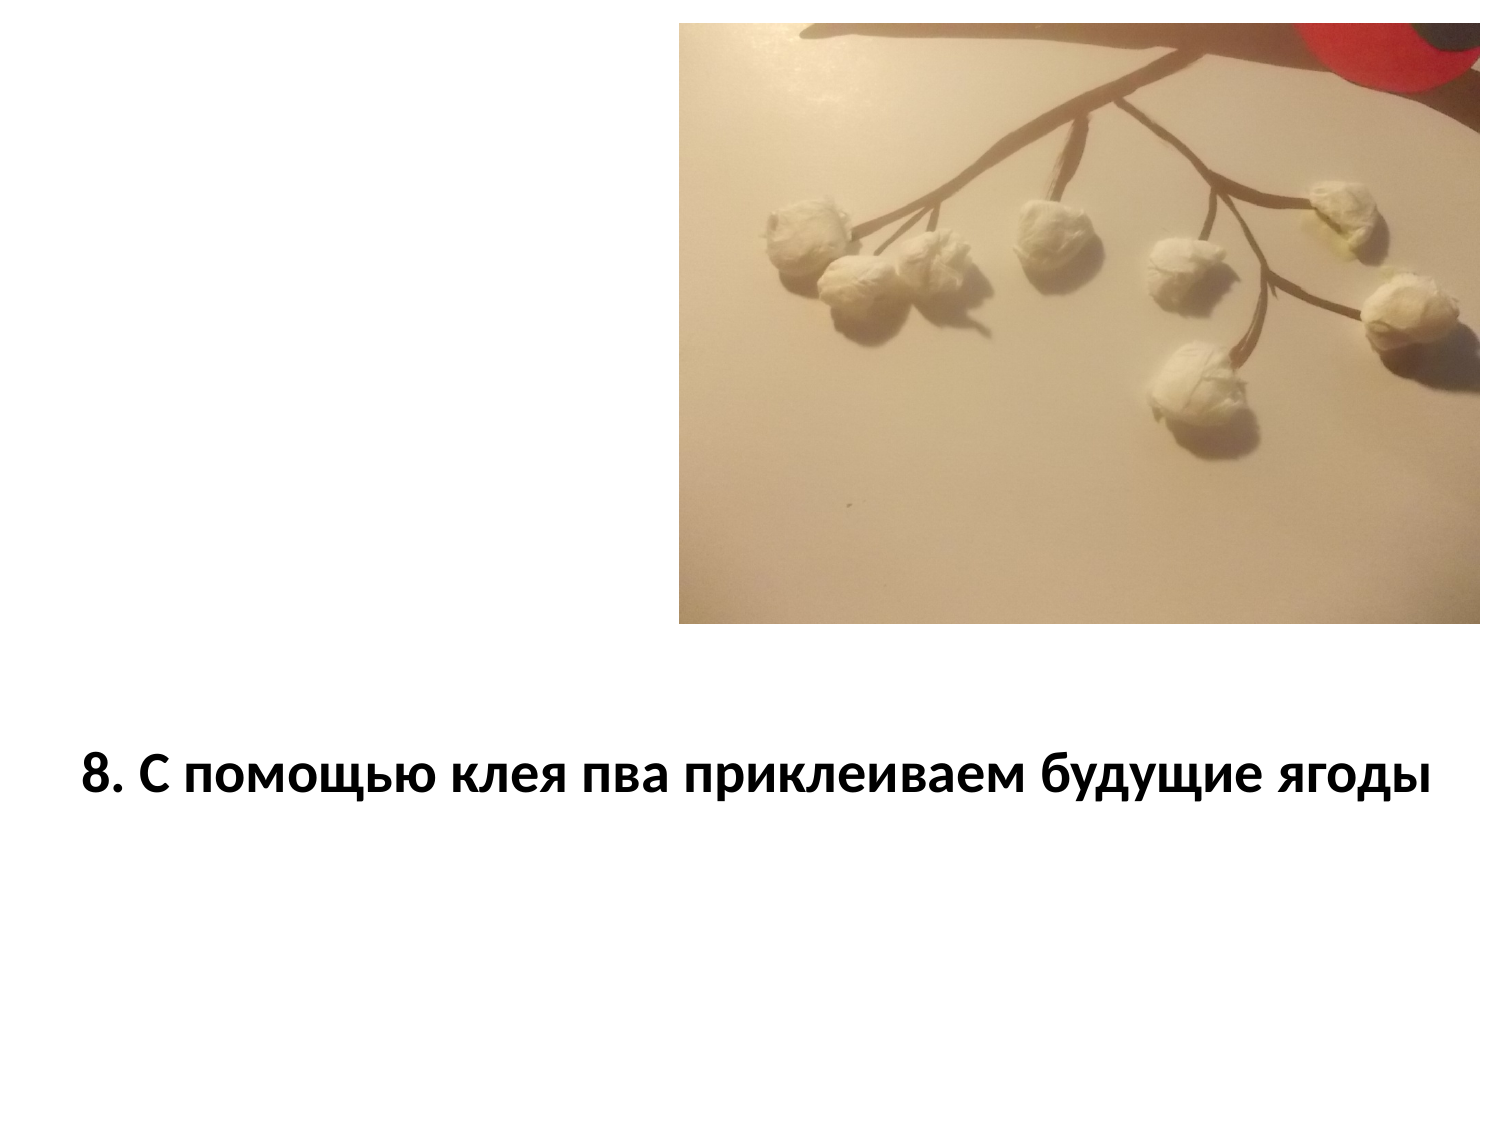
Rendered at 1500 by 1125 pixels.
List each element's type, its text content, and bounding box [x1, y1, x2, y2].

text_box 8. С помощью клея пва приклеиваем будущие ягоды [66, 726, 1462, 812]
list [679, 23, 1480, 624]
